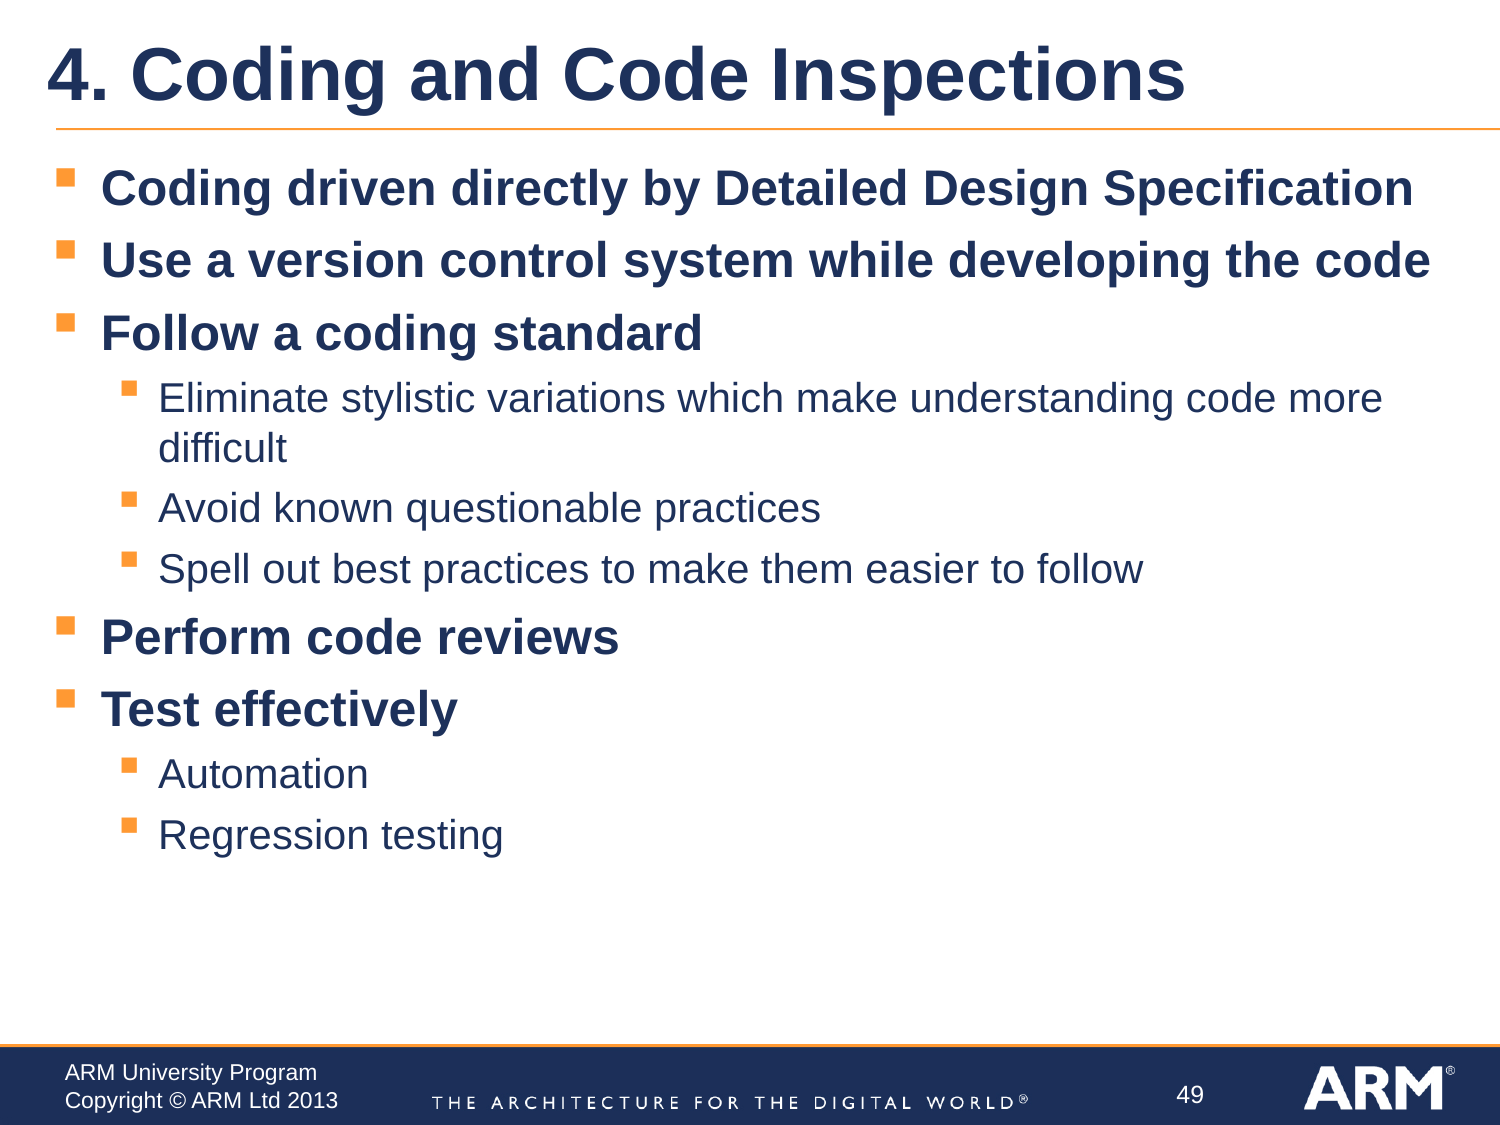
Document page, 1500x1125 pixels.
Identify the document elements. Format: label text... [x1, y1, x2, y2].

list Coding driven directly by Detailed Design Specification Use a version control system while developing the code Follow a coding standard Eliminate stylistic variations which make understanding code more difficult Avoid known questionable practices Spell out best practices to make them easier to follow Perform code reviews Test effectively Automation Regression testing [38, 148, 1500, 1039]
picture [0, 1048, 1500, 1125]
title 4. Coding and Code Inspections [34, 1, 1500, 141]
